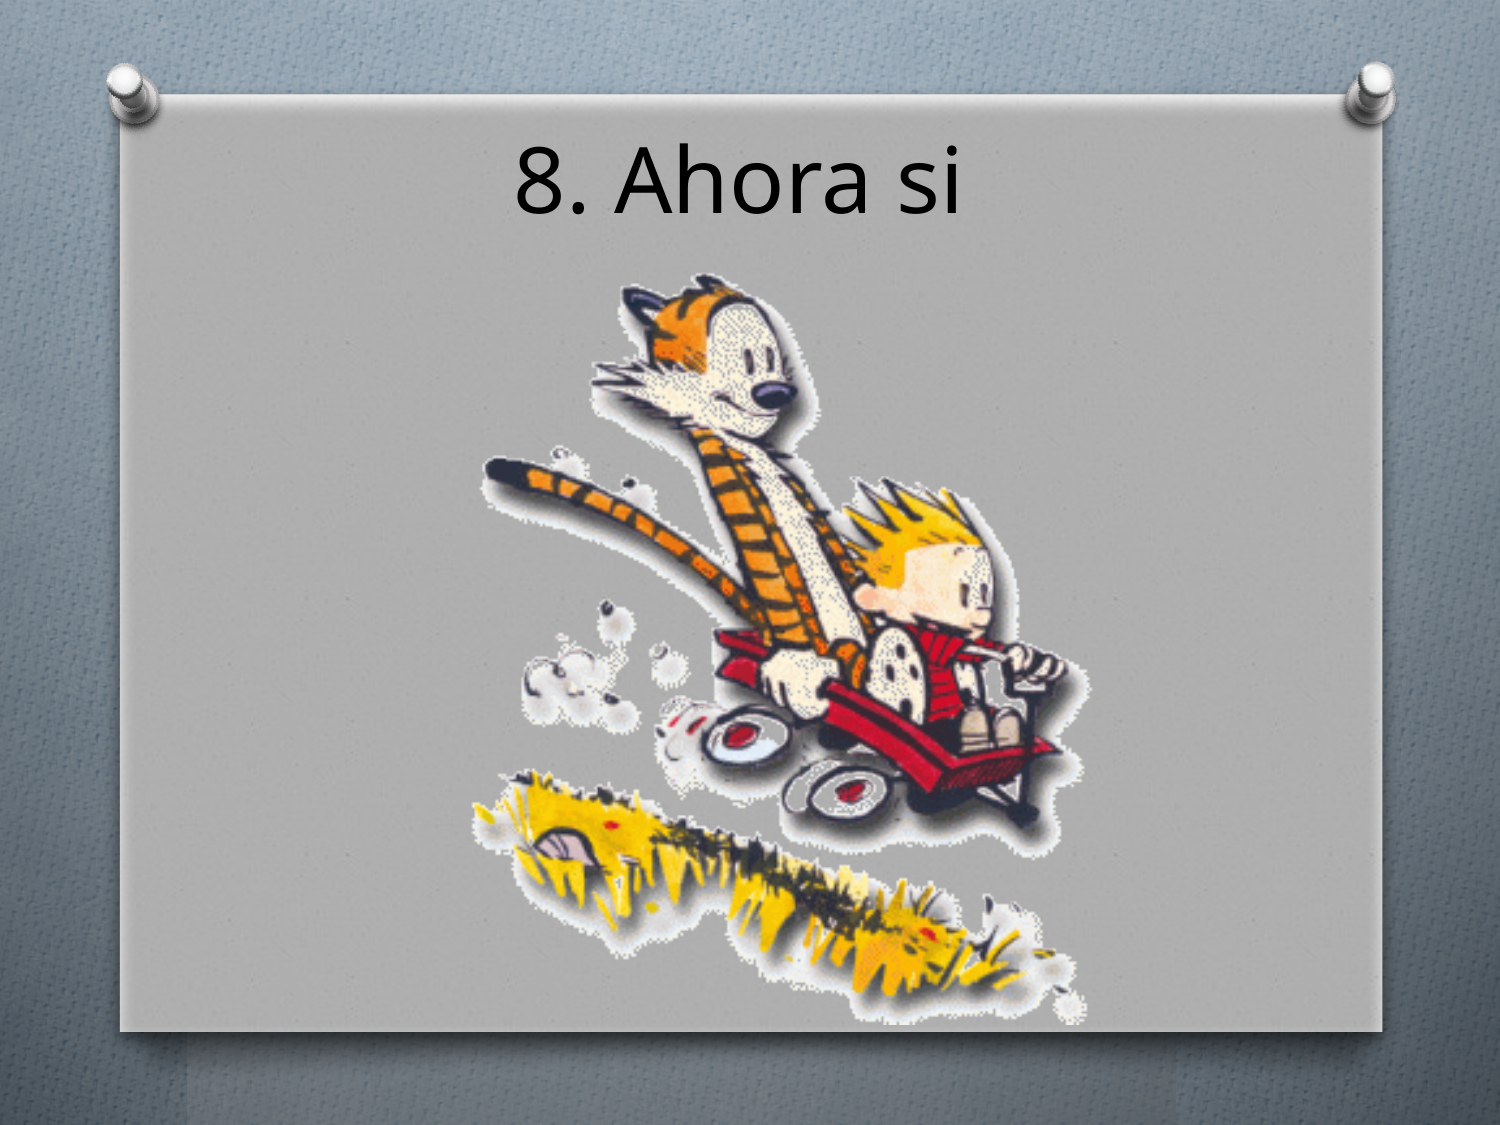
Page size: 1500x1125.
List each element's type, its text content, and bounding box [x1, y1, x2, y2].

title 8. Ahora si [179, 78, 1323, 276]
picture [459, 243, 1099, 1025]
picture [75, 29, 198, 153]
picture [1317, 35, 1439, 156]
